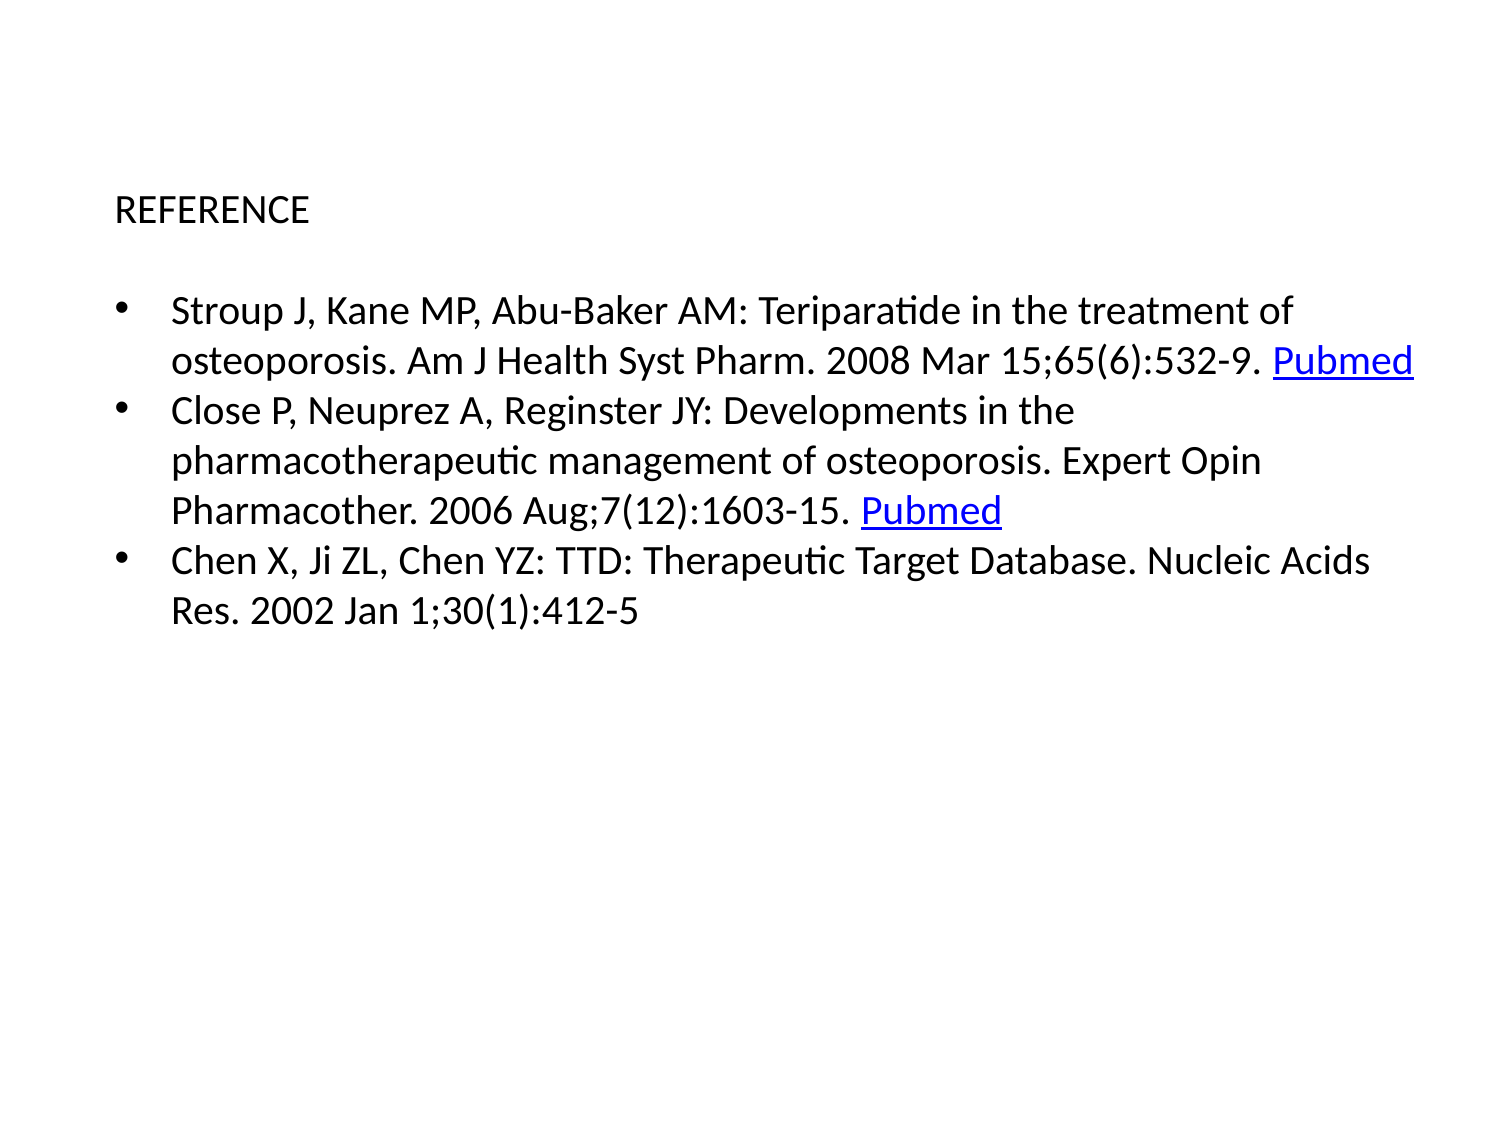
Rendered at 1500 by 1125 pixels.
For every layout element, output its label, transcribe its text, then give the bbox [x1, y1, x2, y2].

text_box REFERENCE Stroup J, Kane MP, Abu-Baker AM: Teriparatide in the treatment of osteoporosis. Am J Health Syst Pharm. 2008 Mar 15;65(6):532-9. Pubmed Close P, Neuprez A, Reginster JY: Developments in the pharmacotherapeutic management of osteoporosis. Expert Opin Pharmacother. 2006 Aug;7(12):1603-15. Pubmed Chen X, Ji ZL, Chen YZ: TTD: Therapeutic Target Database. Nucleic Acids Res. 2002 Jan 1;30(1):412-5 [99, 174, 1438, 640]
